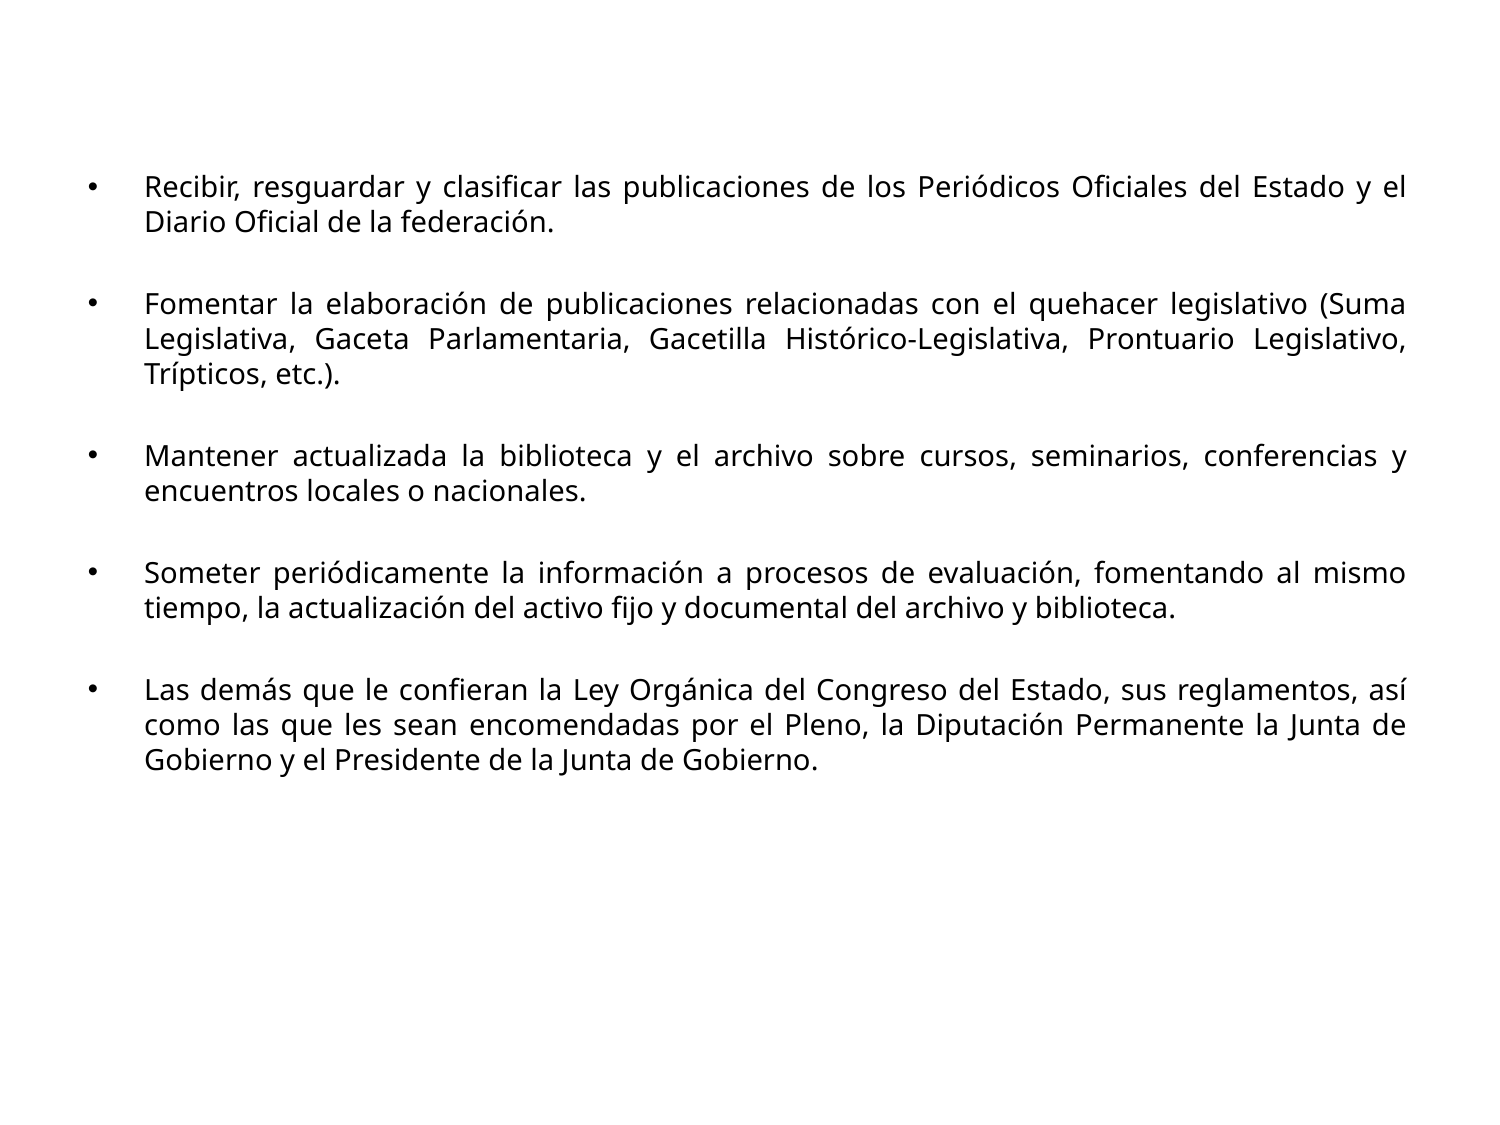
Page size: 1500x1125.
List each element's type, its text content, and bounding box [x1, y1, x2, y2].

list Recibir, resguardar y clasificar las publicaciones de los Periódicos Oficiales del Estado y el Diario Oficial de la federación. Fomentar la elaboración de publicaciones relacionadas con el quehacer legislativo (Suma Legislativa, Gaceta Parlamentaria, Gacetilla Histórico-Legislativa, Prontuario Legislativo, Trípticos, etc.). Mantener actualizada la biblioteca y el archivo sobre cursos, seminarios, conferencias y encuentros locales o nacionales. Someter periódicamente la información a procesos de evaluación, fomentando al mismo tiempo, la actualización del activo fijo y documental del archivo y biblioteca. Las demás que le confieran la Ley Orgánica del Congreso del Estado, sus reglamentos, así como las que les sean encomendadas por el Pleno, la Diputación Permanente la Junta de Gobierno y el Presidente de la Junta de Gobierno. [72, 160, 1423, 835]
